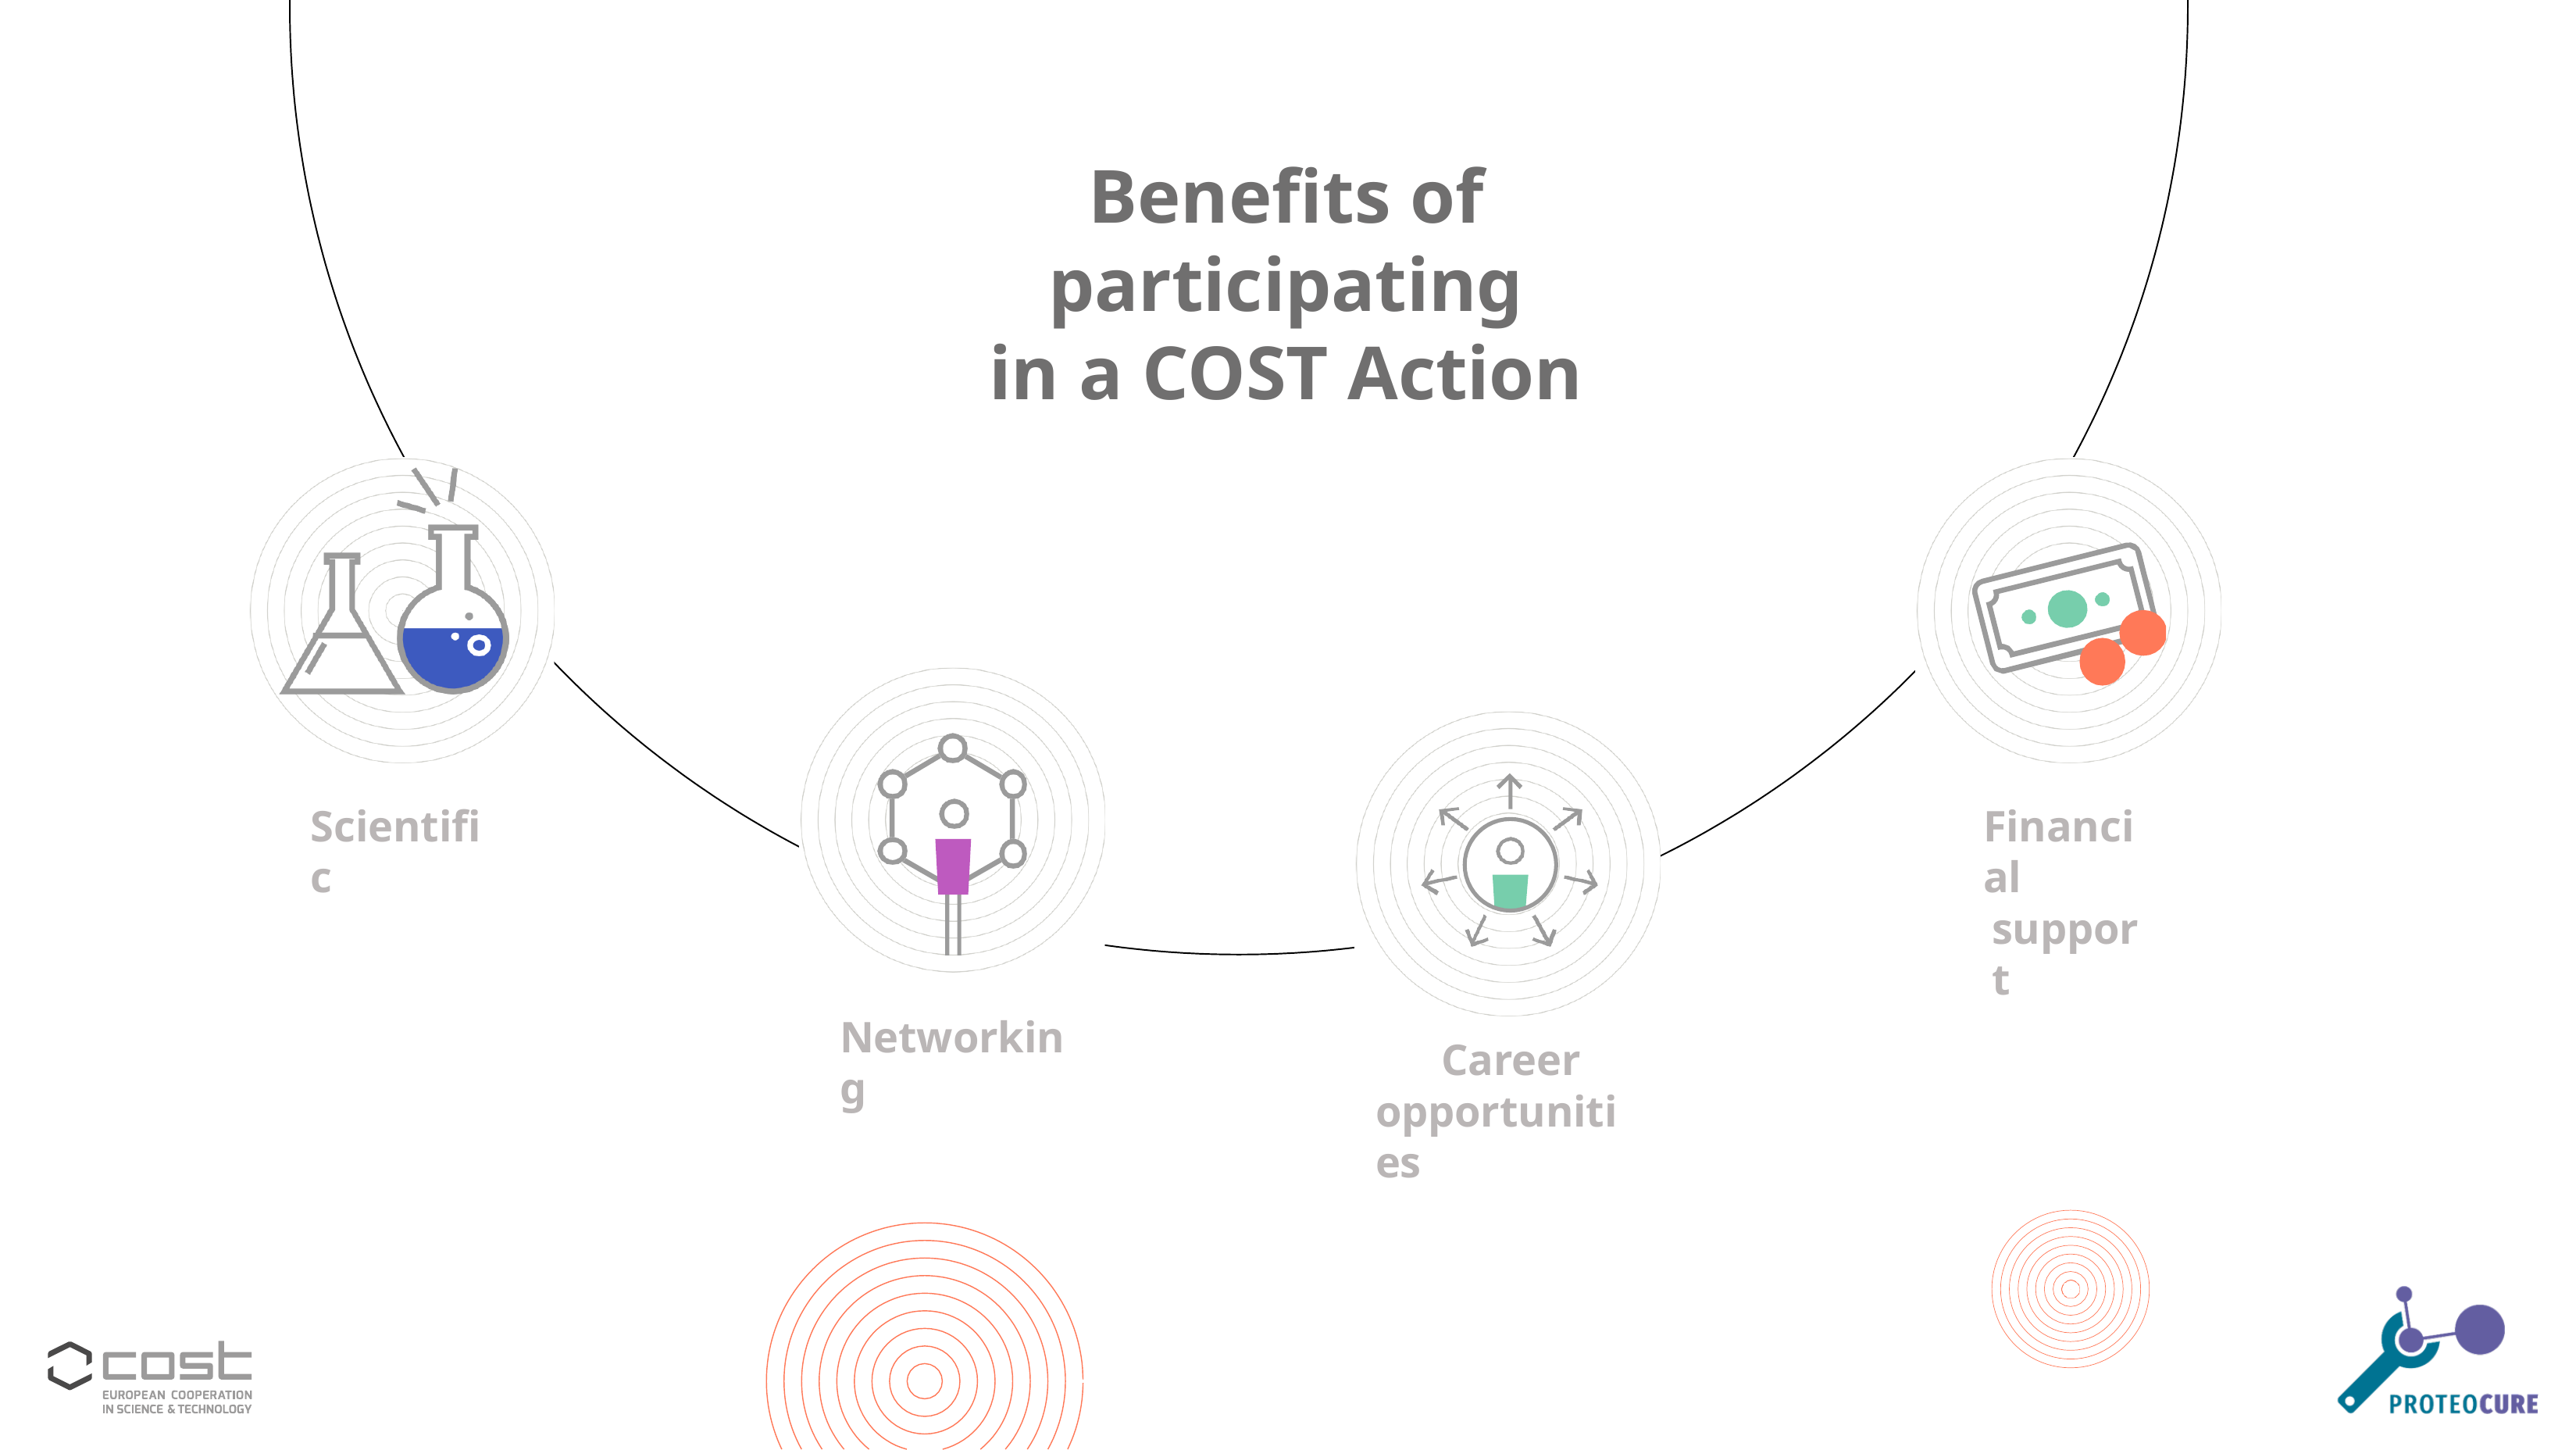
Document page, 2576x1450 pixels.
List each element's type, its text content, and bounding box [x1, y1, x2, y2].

text_box Career opportunities [1374, 1030, 1641, 1187]
text_box Networking [838, 1023, 1069, 1112]
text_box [248, 0, 2222, 1016]
text_box [766, 1223, 1083, 1450]
picture [2325, 1282, 2545, 1418]
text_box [1991, 1209, 2150, 1369]
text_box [48, 1341, 252, 1414]
